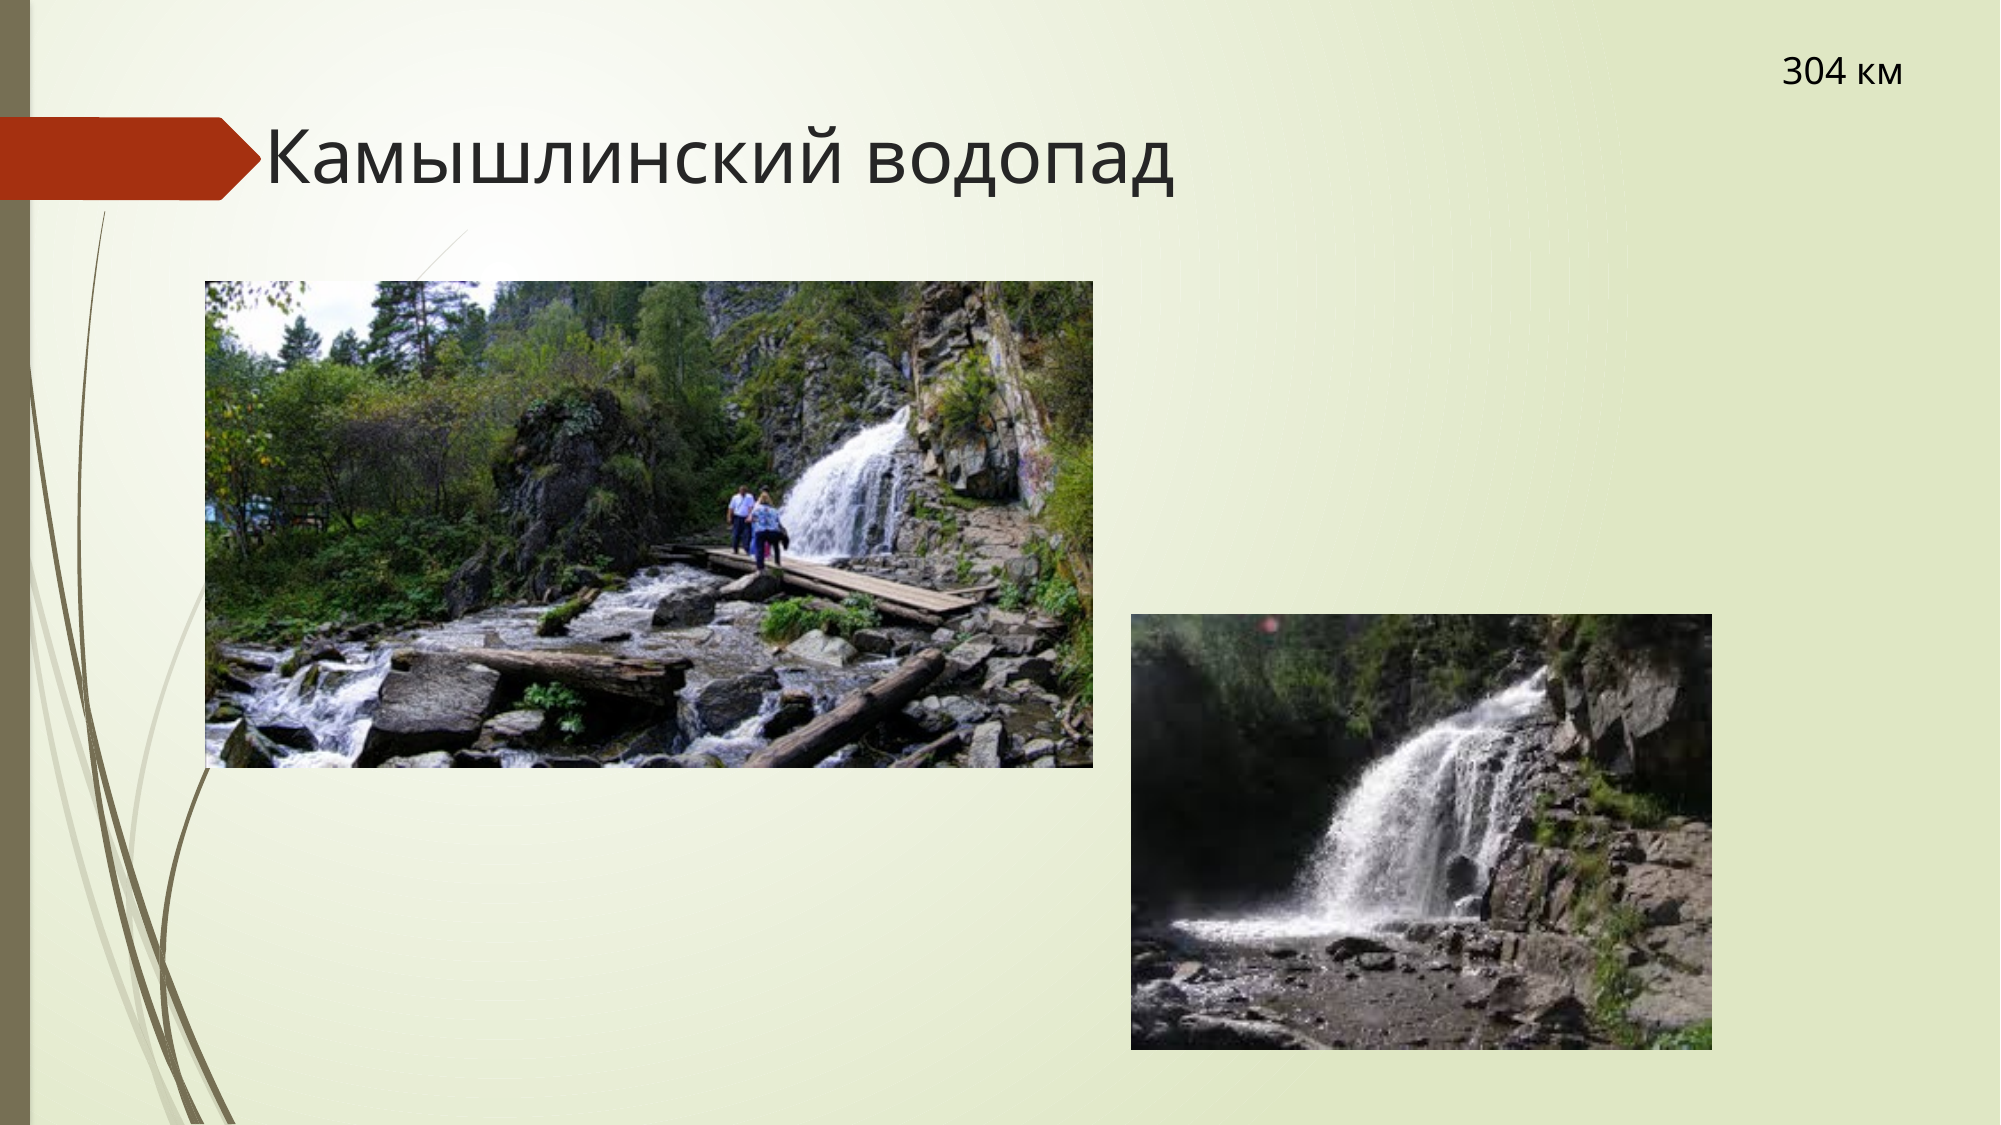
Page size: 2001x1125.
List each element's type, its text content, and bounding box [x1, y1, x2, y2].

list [204, 281, 1093, 768]
text_box 304 км [1767, 40, 1919, 100]
title Камышлинский водопад [249, 100, 1712, 311]
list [1131, 614, 1712, 1050]
